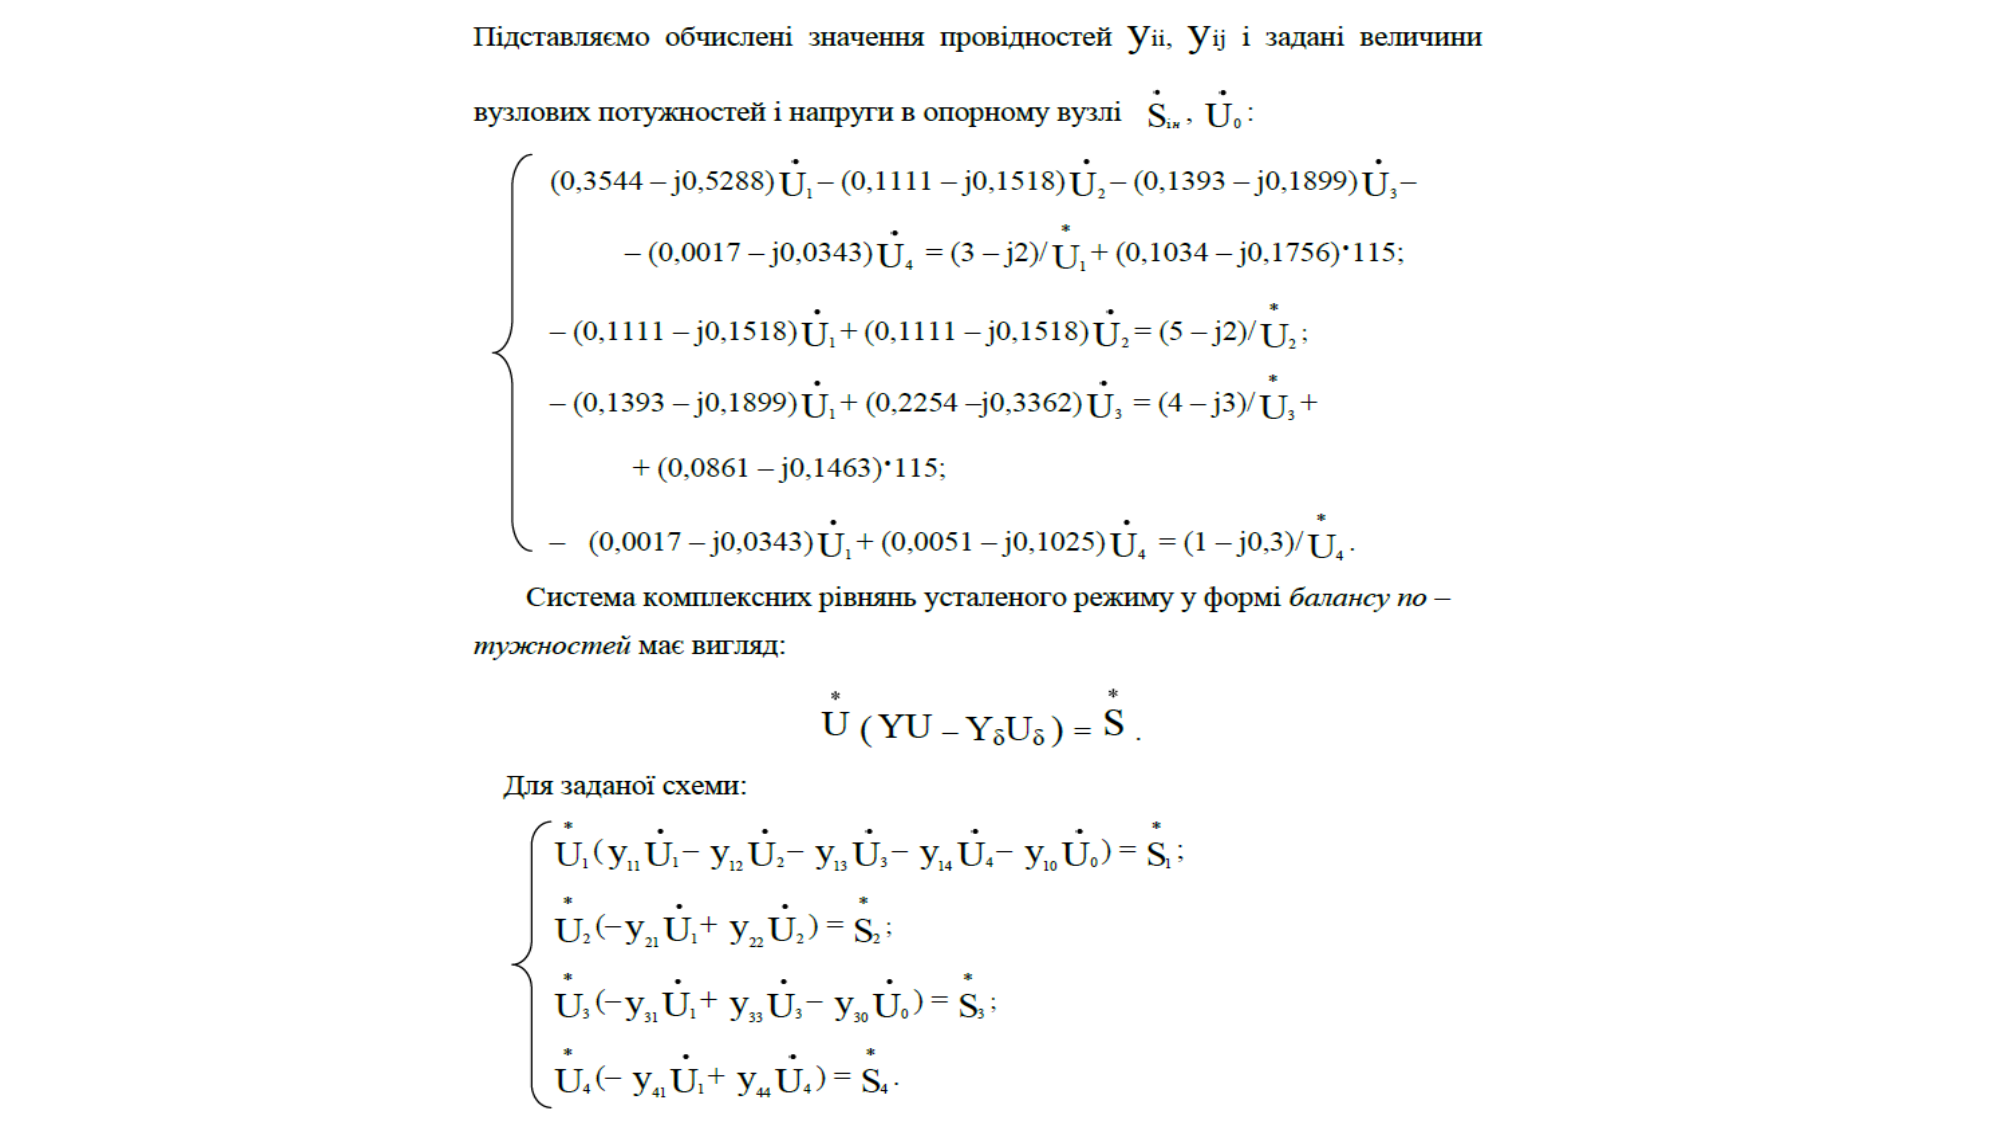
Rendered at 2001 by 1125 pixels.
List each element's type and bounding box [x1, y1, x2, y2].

picture [459, 20, 1491, 1109]
